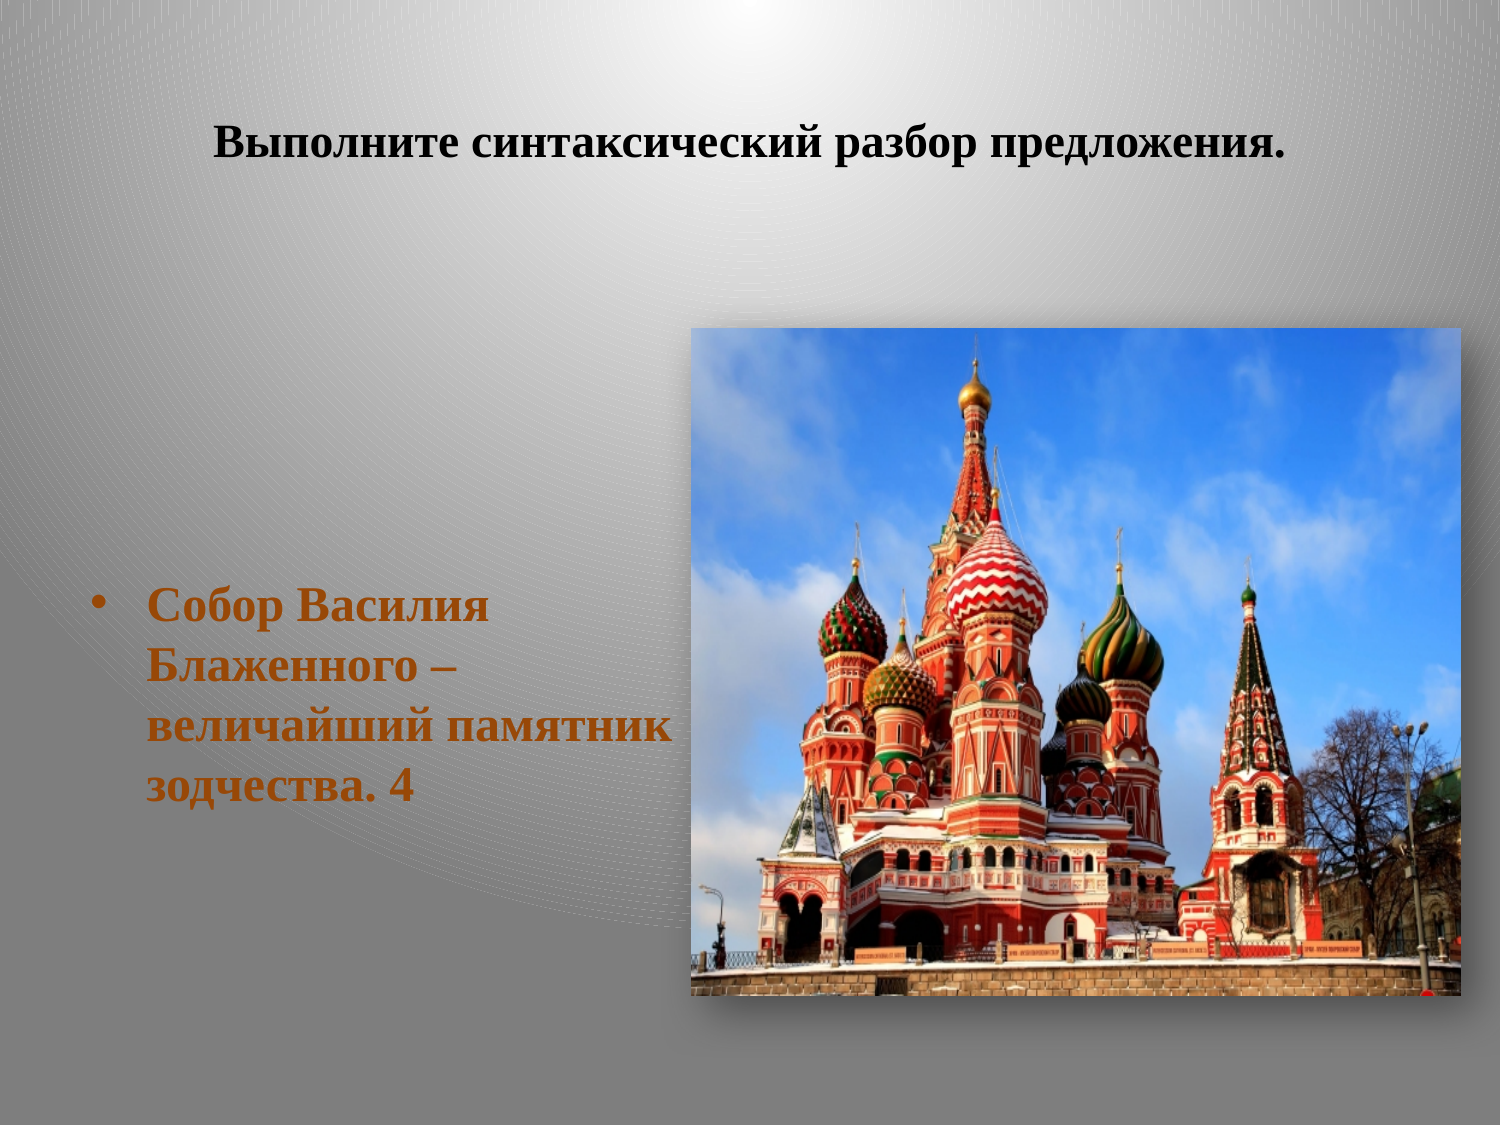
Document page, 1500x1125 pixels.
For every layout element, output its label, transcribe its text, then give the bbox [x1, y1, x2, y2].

list Собор Василия Блаженного – величайший памятник зодчества. 4 [75, 262, 738, 1005]
title Выполните синтаксический разбор предложения. [75, 45, 1425, 233]
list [691, 327, 1461, 997]
